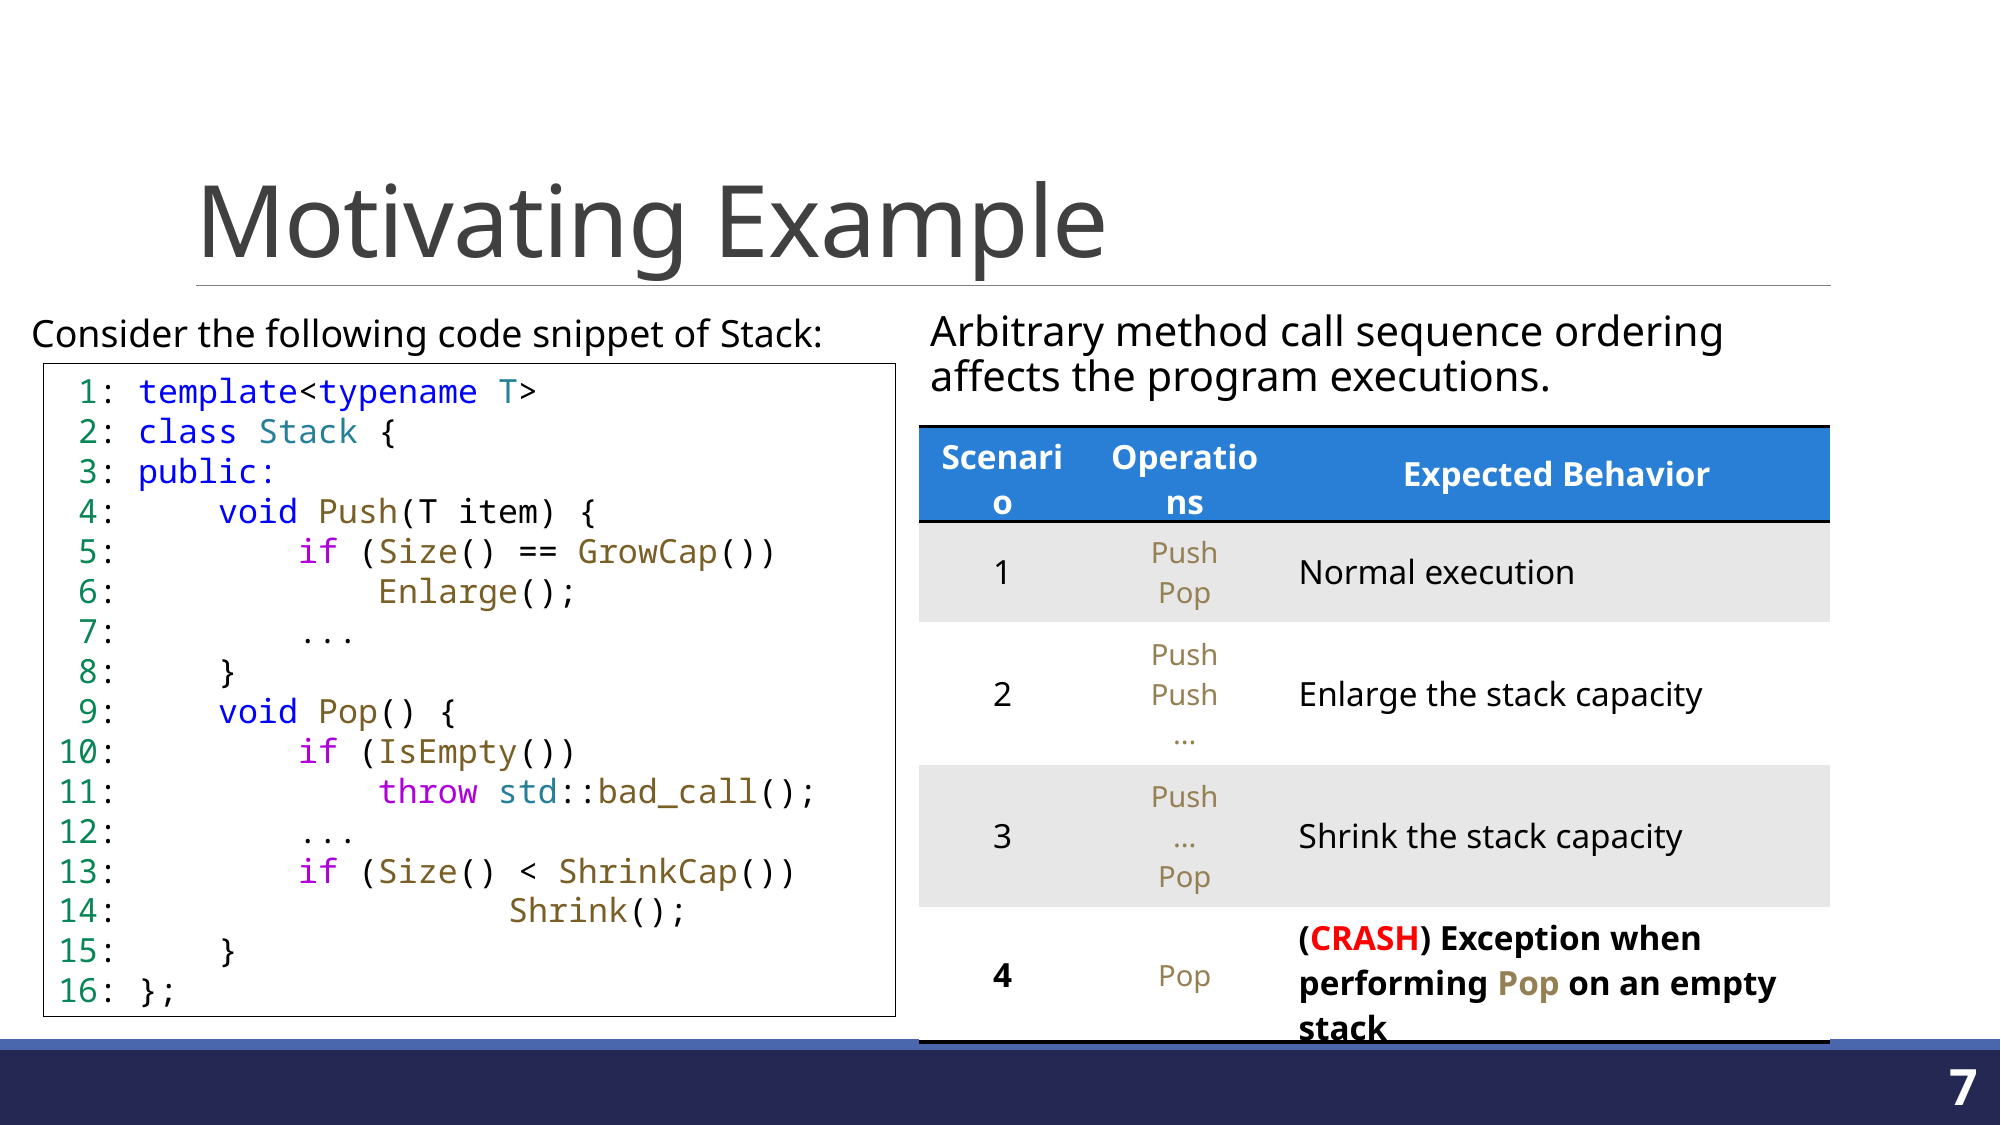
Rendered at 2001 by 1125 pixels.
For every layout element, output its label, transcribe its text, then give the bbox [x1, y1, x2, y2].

table_cell Push Pop [1086, 523, 1284, 622]
title Motivating Example [180, 47, 1830, 285]
table_cell Push Push ... [1086, 622, 1284, 765]
table_header Scenario [919, 428, 1086, 520]
text_box Consider the following code snippet of Stack: [16, 302, 838, 363]
table_cell (CRASH) Exception when performing Pop on an empty stack [1284, 907, 1830, 1040]
table_cell 1 [919, 523, 1086, 622]
table_header Expected Behavior [1284, 428, 1830, 520]
table_cell 3 [919, 765, 1086, 907]
table_cell Pop [1086, 907, 1284, 1040]
table_cell Enlarge the stack capacity [1284, 622, 1830, 765]
table_cell 2 [919, 622, 1086, 765]
table_cell Push ... Pop [1086, 765, 1284, 907]
table_cell 4 [919, 907, 1086, 1040]
table_cell Normal execution [1284, 523, 1830, 622]
table_header Operations [1086, 428, 1284, 520]
list Arbitrary method call sequence ordering affects the program executions. [930, 302, 1830, 425]
table_cell Shrink the stack capacity [1284, 765, 1830, 907]
slide_number 7 [1777, 1059, 1993, 1120]
text_box 1: template<typename T> 2: class Stack { 3: public: 4: void Push(T item) { 5: if (Size() == GrowCap()) 6: Enlarge(); 7: ... 8: } 9: void Pop() { 10: if (IsEmpty()) 11: throw std::bad_call(); 12: ... 13: if (Size() < ShrinkCap()) 14: Shrink(); 15: } 16: }; [43, 363, 896, 1017]
